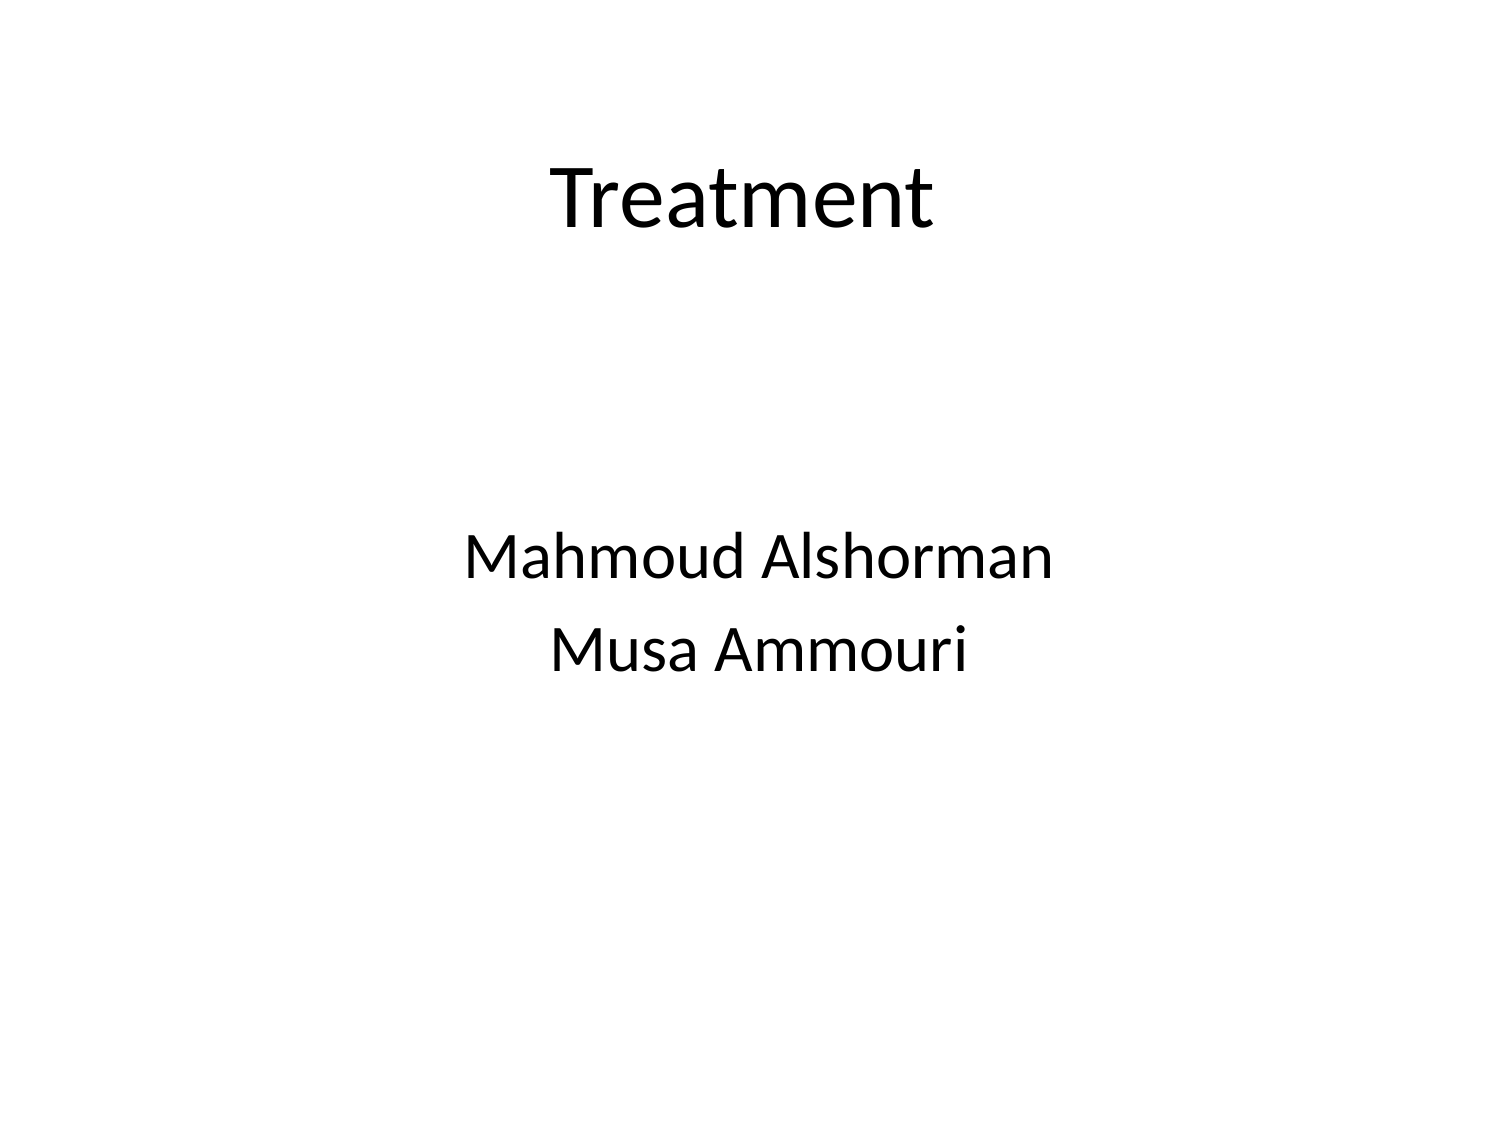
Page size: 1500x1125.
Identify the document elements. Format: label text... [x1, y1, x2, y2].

subtitle Mahmoud Alshorman Musa Ammouri [234, 503, 1285, 792]
title Treatment [105, 70, 1381, 312]
